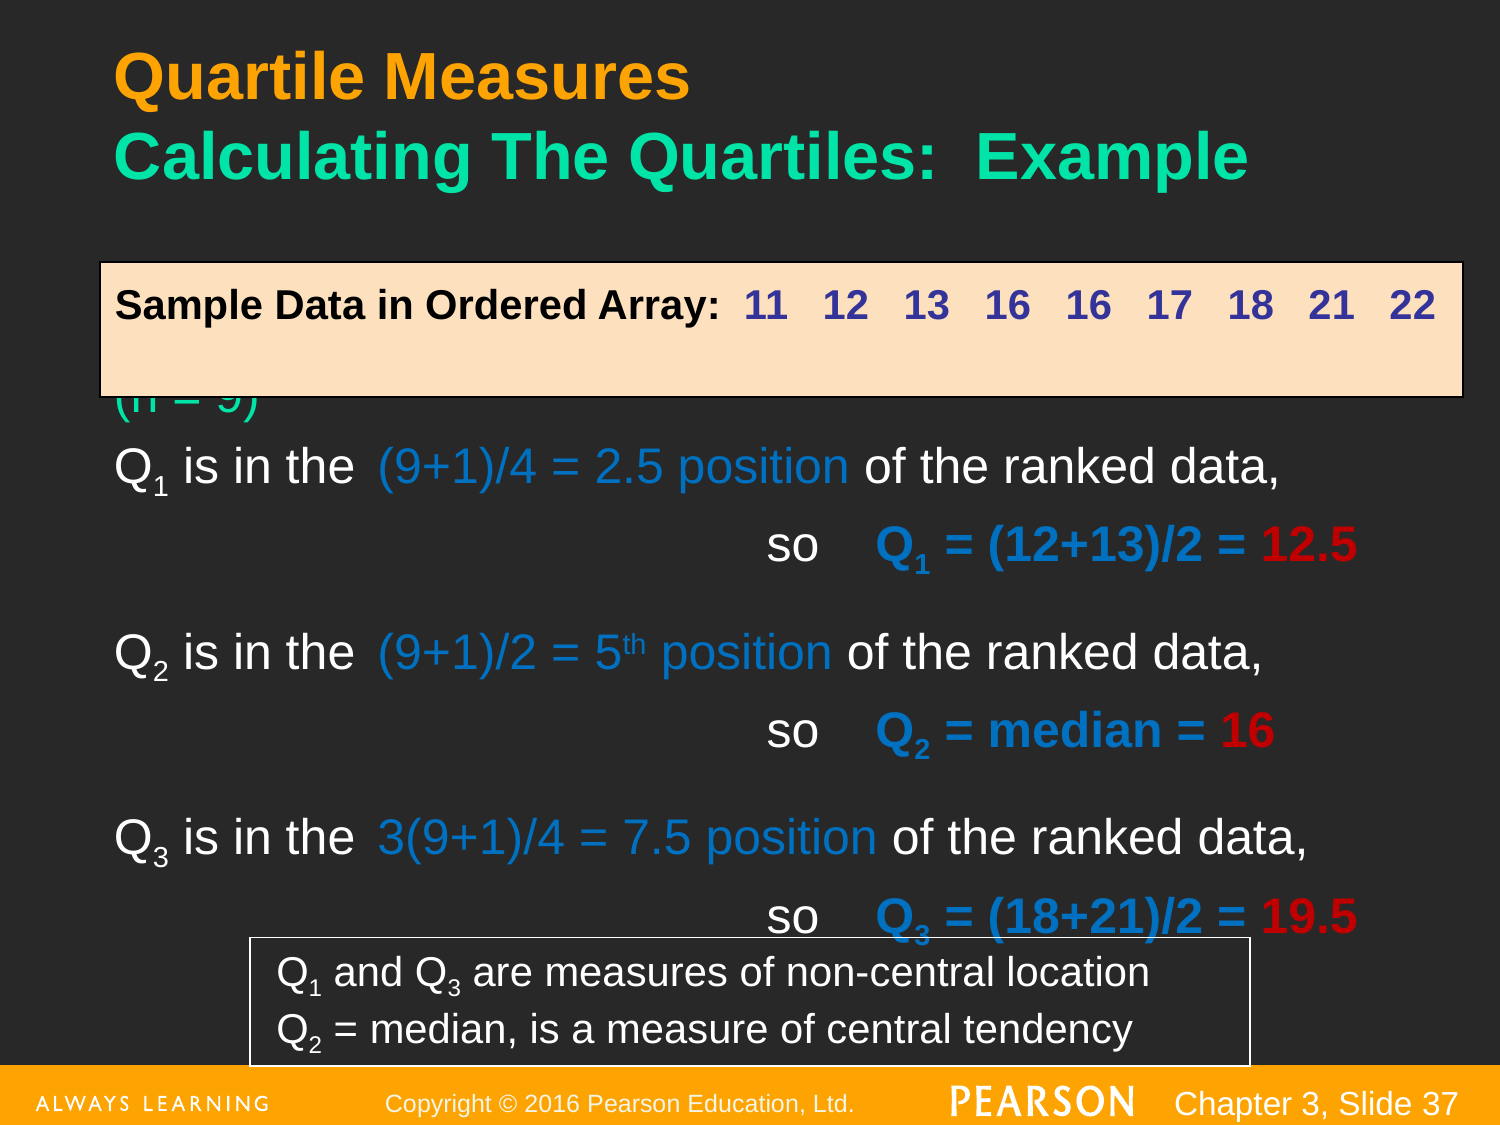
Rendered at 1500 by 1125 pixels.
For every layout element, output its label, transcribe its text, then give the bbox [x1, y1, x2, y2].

text_box Q1 and Q3 are measures of non-central location Q2 = median, is a measure of central tendency [249, 937, 1250, 1066]
title Quartile Measures Calculating The Quartiles: Example [99, 37, 1400, 200]
text_box Sample Data in Ordered Array: 11 12 13 16 16 17 18 21 22 [99, 262, 1464, 397]
text_box (n = 9) Q1 is in the (9+1)/4 = 2.5 position of the ranked data, so Q1 = (12+13)/2 = 12.5 Q2 is in the (9+1)/2 = 5th position of the ranked data, so Q2 = median = 16 Q3 is in the 3(9+1)/4 = 7.5 position of the ranked data, so Q3 = (18+21)/2 = 19.5 [99, 362, 1488, 925]
